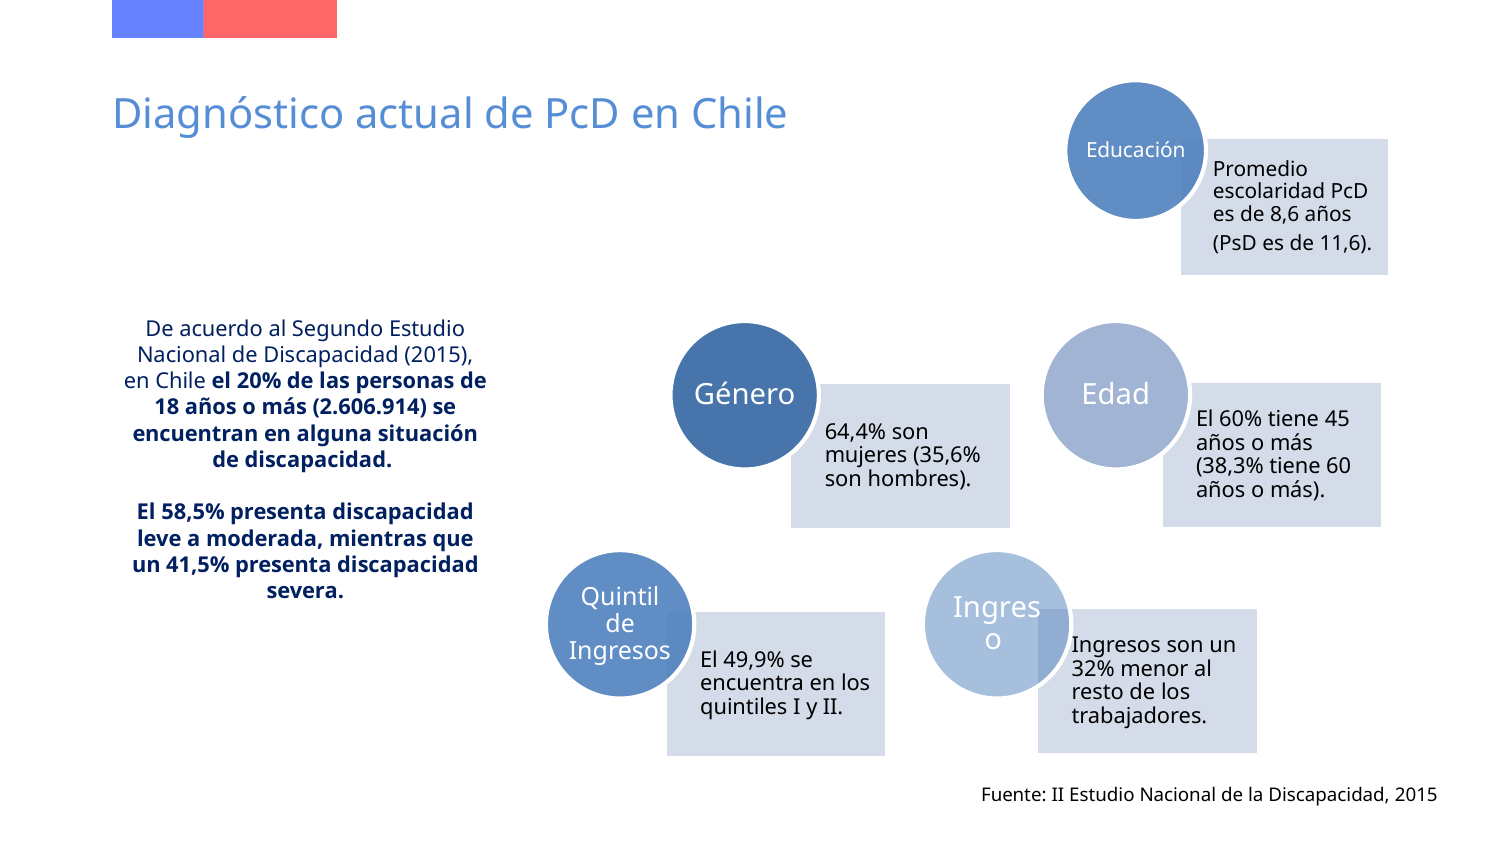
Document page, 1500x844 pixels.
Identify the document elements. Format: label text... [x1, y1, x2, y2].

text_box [1038, 79, 1416, 278]
text_box De acuerdo al Segundo Estudio Nacional de Discapacidad (2015), en Chile el 20% de las personas de 18 años o más (2.606.914) se encuentran en alguna situación de discapacidad. El 58,5% presenta discapacidad leve a moderada, mientras que un 41,5% presenta discapacidad severa. [106, 307, 505, 688]
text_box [545, 418, 1259, 844]
text_box Fuente: II Estudio Nacional de la Discapacidad, 2015 [1265, 774, 1489, 813]
text_box Diagnóstico actual de PcD en Chile [97, 69, 1372, 136]
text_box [670, 189, 1384, 661]
text_box [97, 267, 562, 740]
picture [112, 0, 337, 40]
